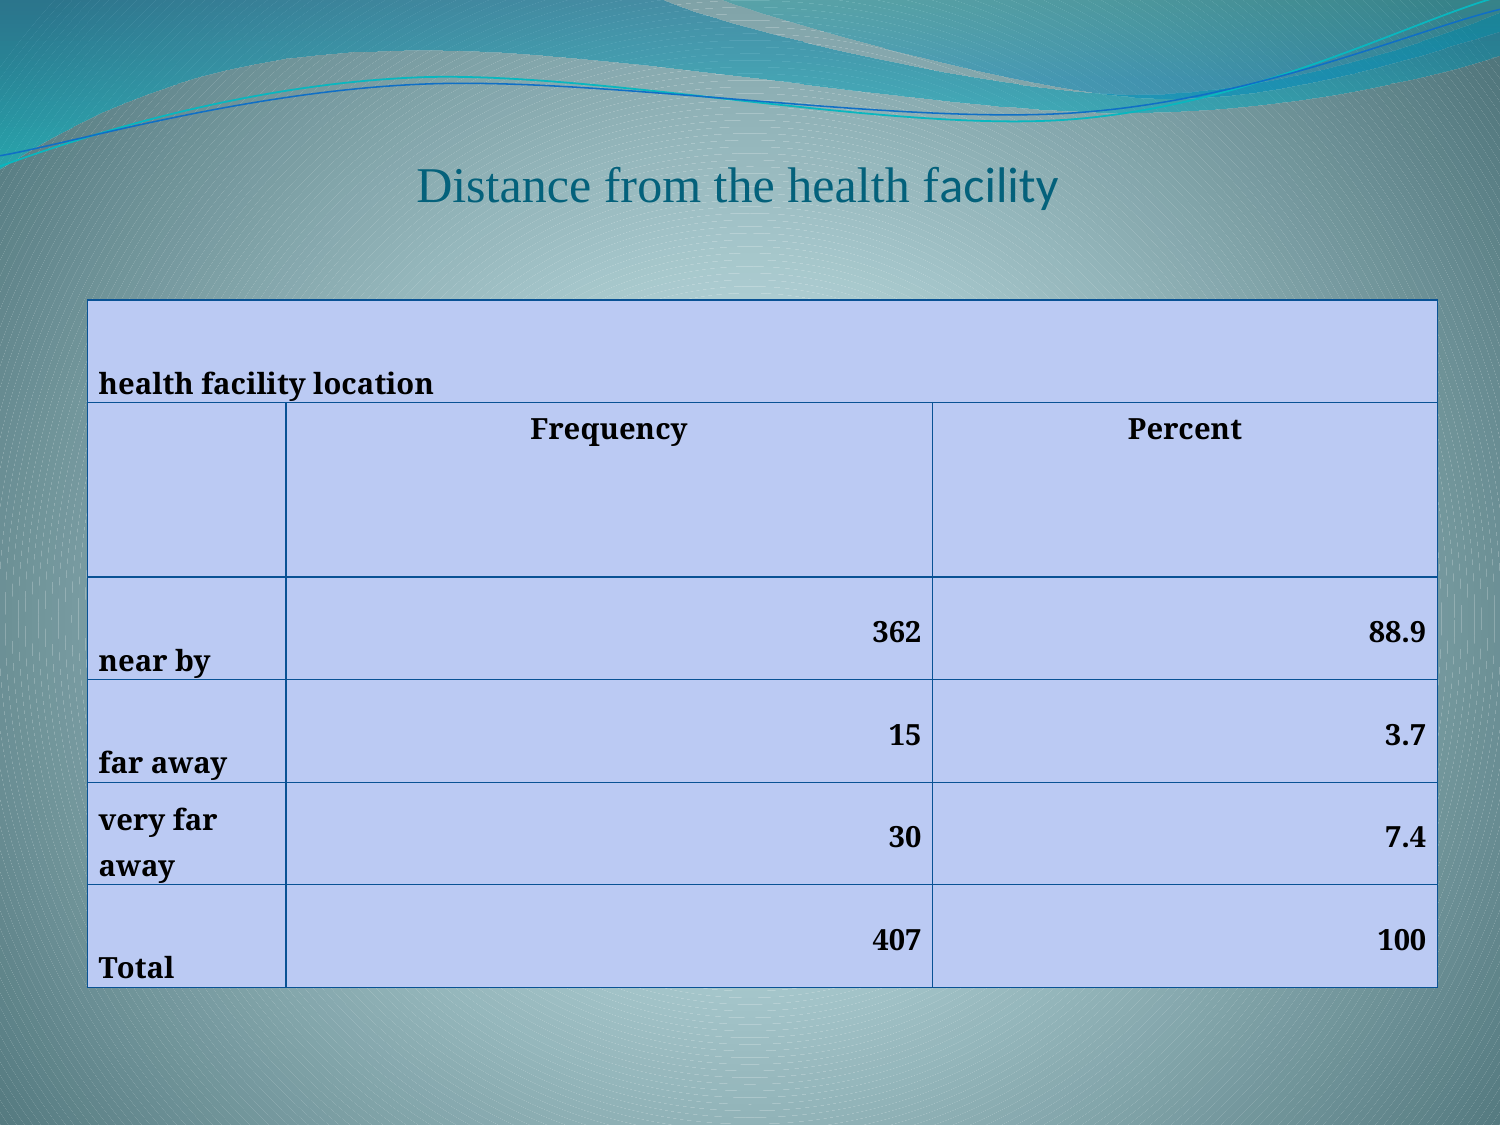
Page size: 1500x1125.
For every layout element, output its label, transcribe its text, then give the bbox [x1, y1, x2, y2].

table_cell 362 [287, 578, 932, 679]
table_cell 88.9 [933, 578, 1437, 679]
table_cell 15 [287, 680, 932, 782]
table_cell 100 [933, 885, 1437, 987]
table_cell near by [88, 578, 285, 679]
table_cell Total [88, 885, 285, 987]
title Distance from the health facility [62, 125, 1413, 213]
table_cell 30 [287, 783, 932, 884]
table_cell far away [88, 680, 285, 782]
table_cell 407 [287, 885, 932, 987]
table_cell Percent [933, 403, 1437, 576]
table_cell 7.4 [933, 783, 1437, 884]
table_cell 3.7 [933, 680, 1437, 782]
table_cell [88, 403, 285, 576]
table_cell Frequency [287, 403, 932, 576]
table_cell very far away [88, 783, 285, 884]
table_header health facility location [88, 301, 1437, 402]
